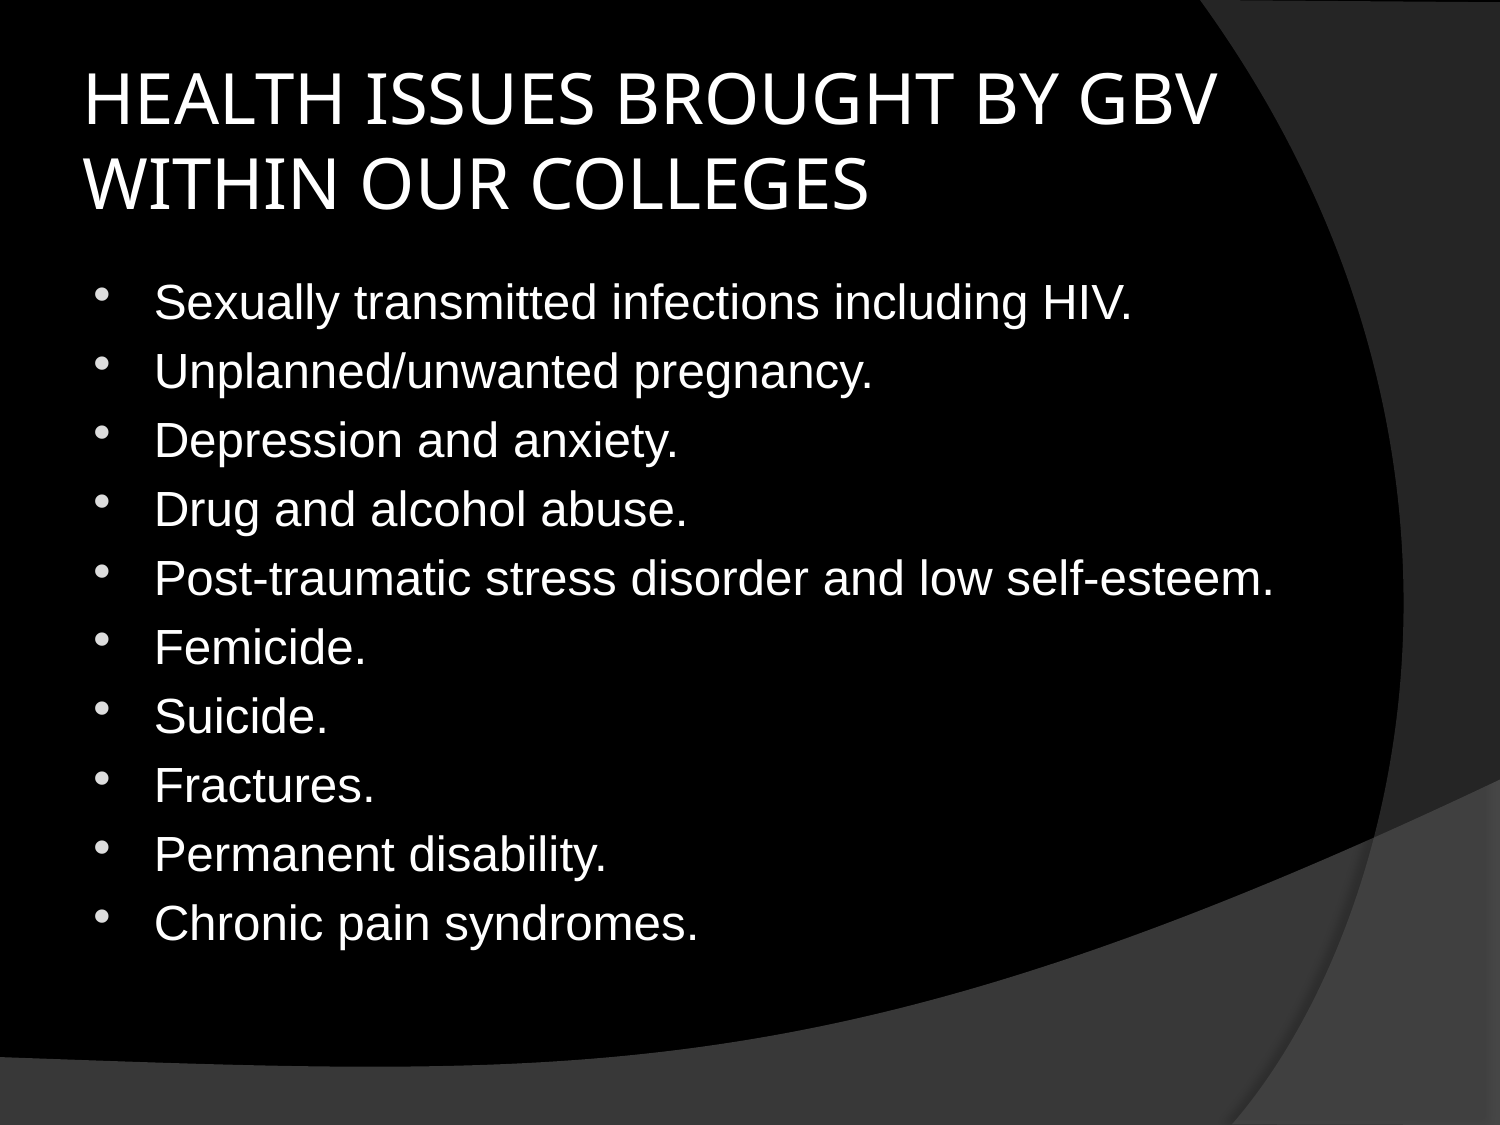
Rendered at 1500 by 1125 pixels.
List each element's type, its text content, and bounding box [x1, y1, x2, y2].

list Sexually transmitted infections including HIV. Unplanned/unwanted pregnancy. Depression and anxiety. Drug and alcohol abuse. Post-traumatic stress disorder and low self-esteem. Femicide. Suicide. Fractures. Permanent disability. Chronic pain syndromes. [75, 262, 1300, 1005]
title HEALTH ISSUES BROUGHT BY GBV WITHIN OUR COLLEGES [75, 45, 1300, 233]
